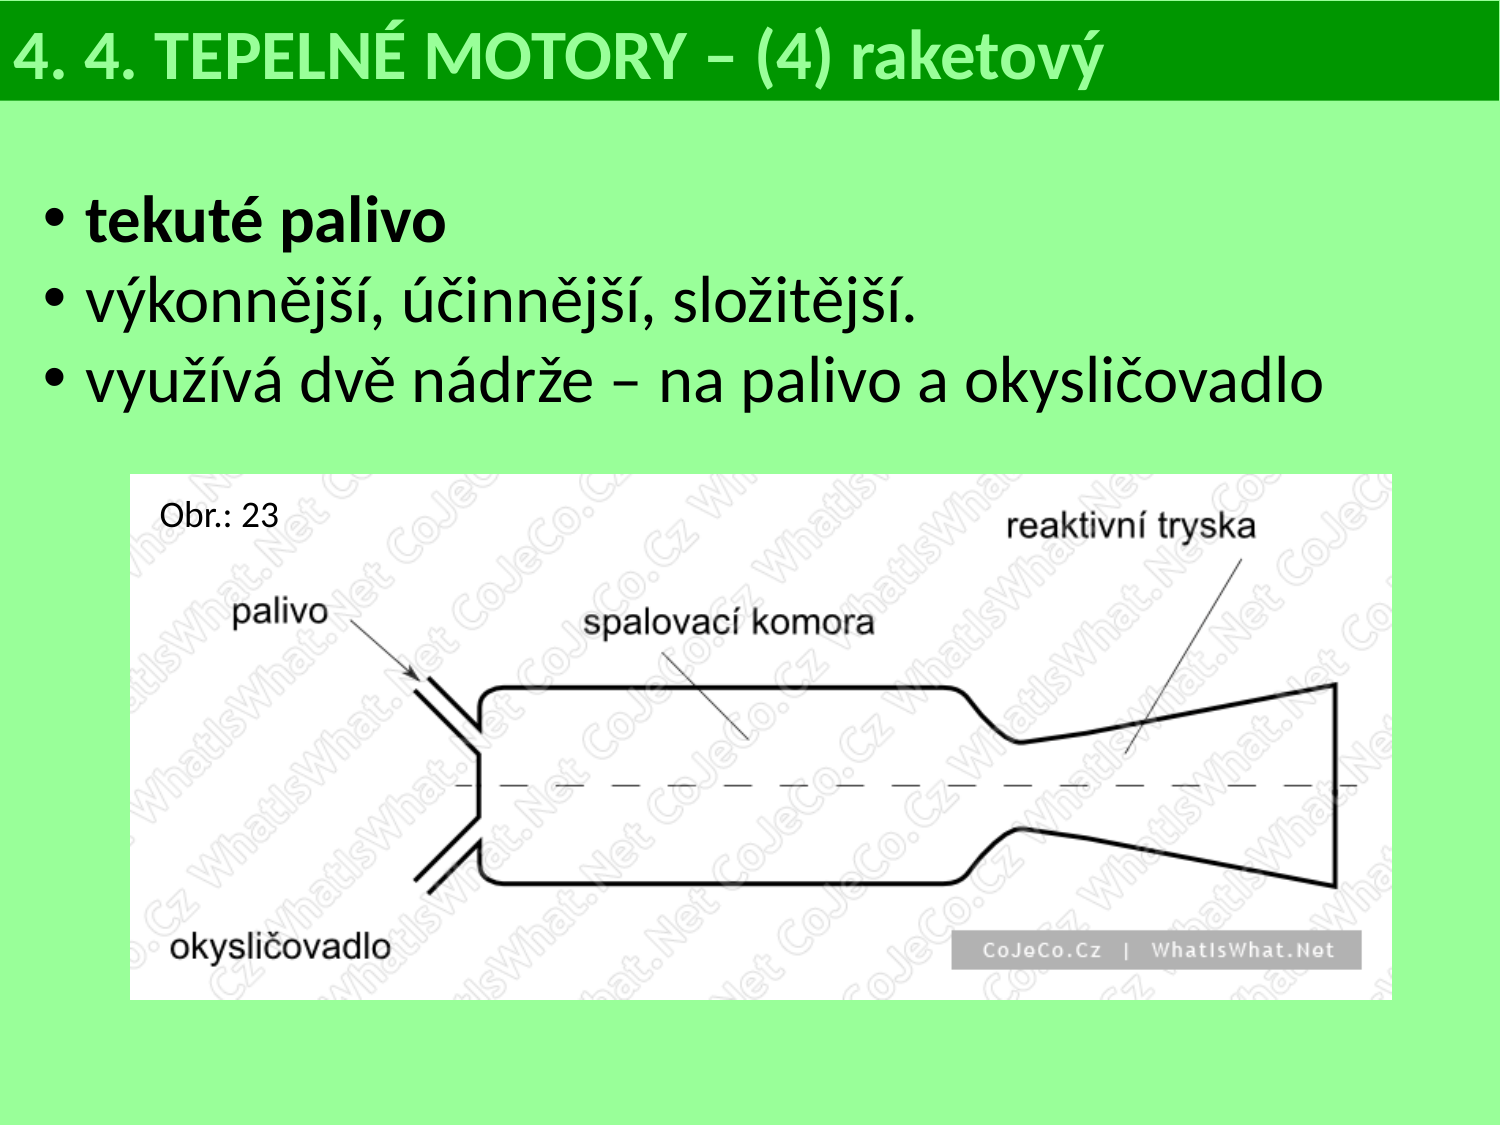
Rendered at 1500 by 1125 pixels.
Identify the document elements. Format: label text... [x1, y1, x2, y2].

text_box 4. 4. TEPELNÉ MOTORY – (4) raketový [0, 1, 1499, 101]
text_box tekuté palivo výkonnější, účinnější, složitější. využívá dvě nádrže – na palivo a okysličovadlo [28, 168, 1465, 504]
picture [129, 474, 1392, 1001]
